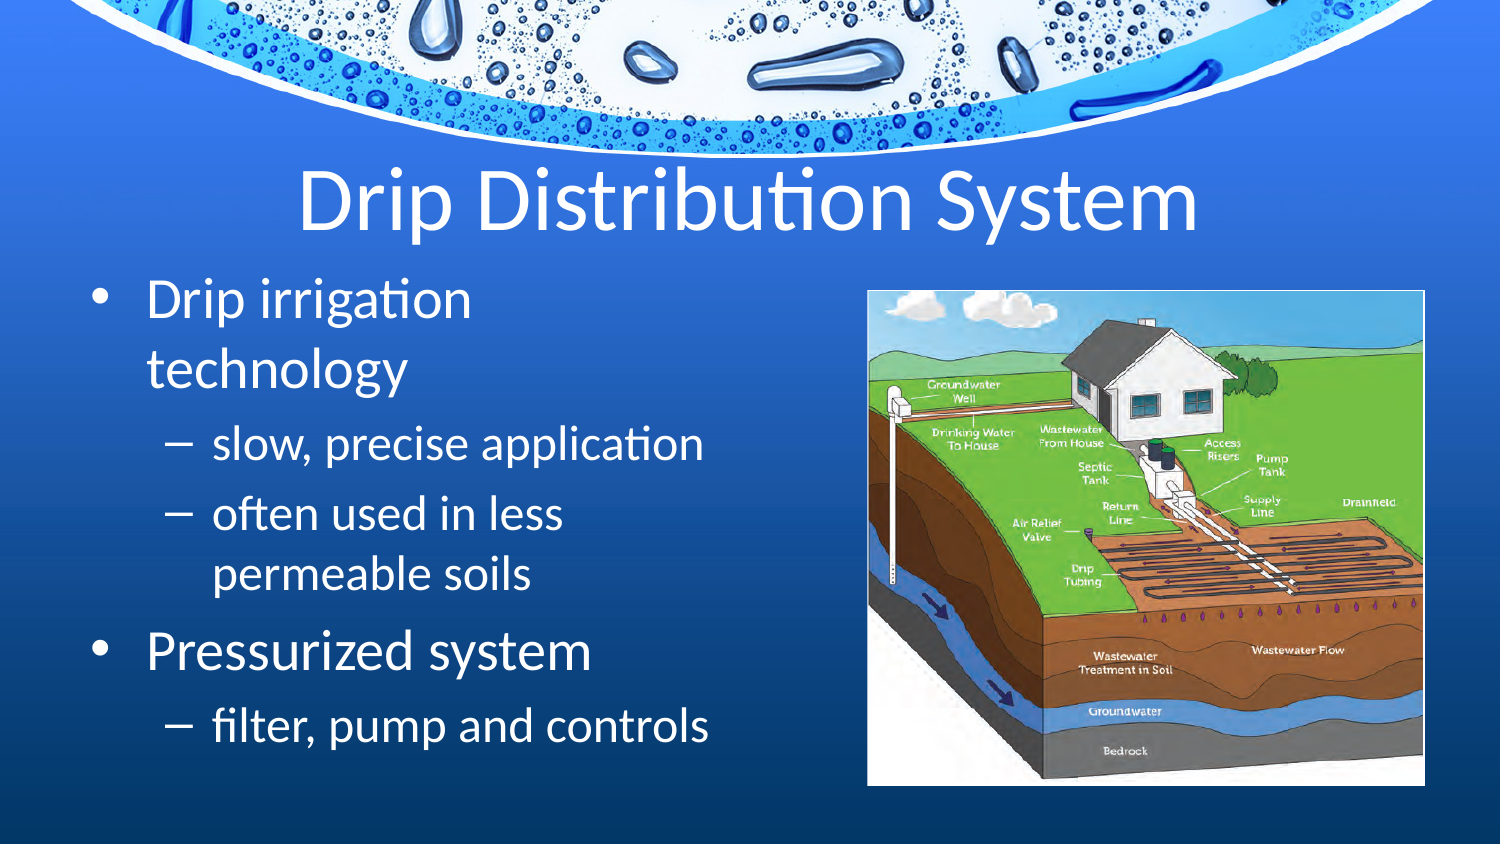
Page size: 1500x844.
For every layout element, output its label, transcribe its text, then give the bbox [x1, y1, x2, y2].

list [867, 289, 1426, 786]
list Drip irrigation technology slow, precise application often used in less permeable soils Pressurized system filter, pump and controls [75, 253, 738, 810]
title Drip Distribution System [75, 123, 1425, 264]
picture [0, 0, 1500, 844]
